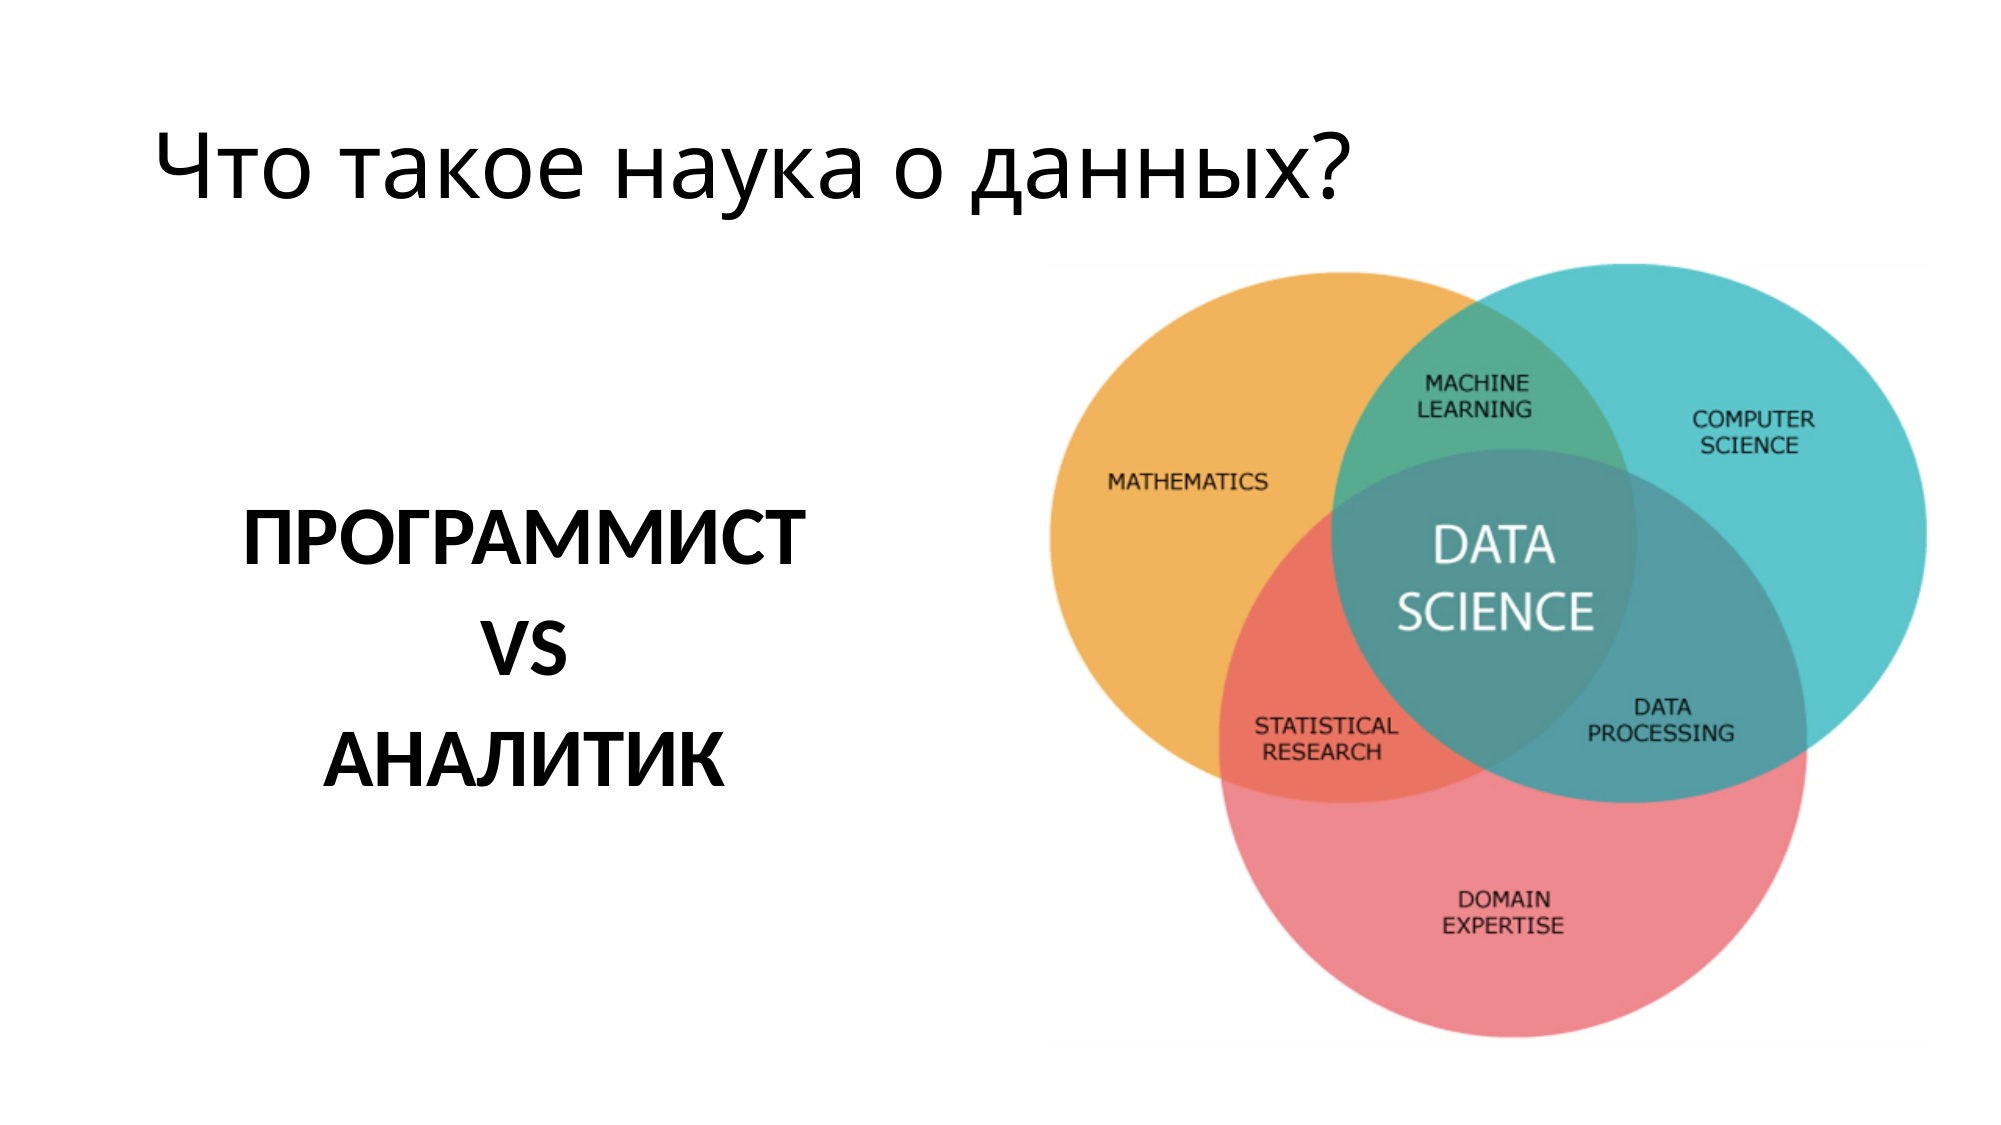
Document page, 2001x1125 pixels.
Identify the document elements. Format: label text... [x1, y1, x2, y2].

list ПРОГРАММИСТ VS АНАЛИТИК [116, 485, 933, 843]
picture [1039, 261, 1932, 1051]
title Что такое наука о данных? [137, 59, 1863, 278]
